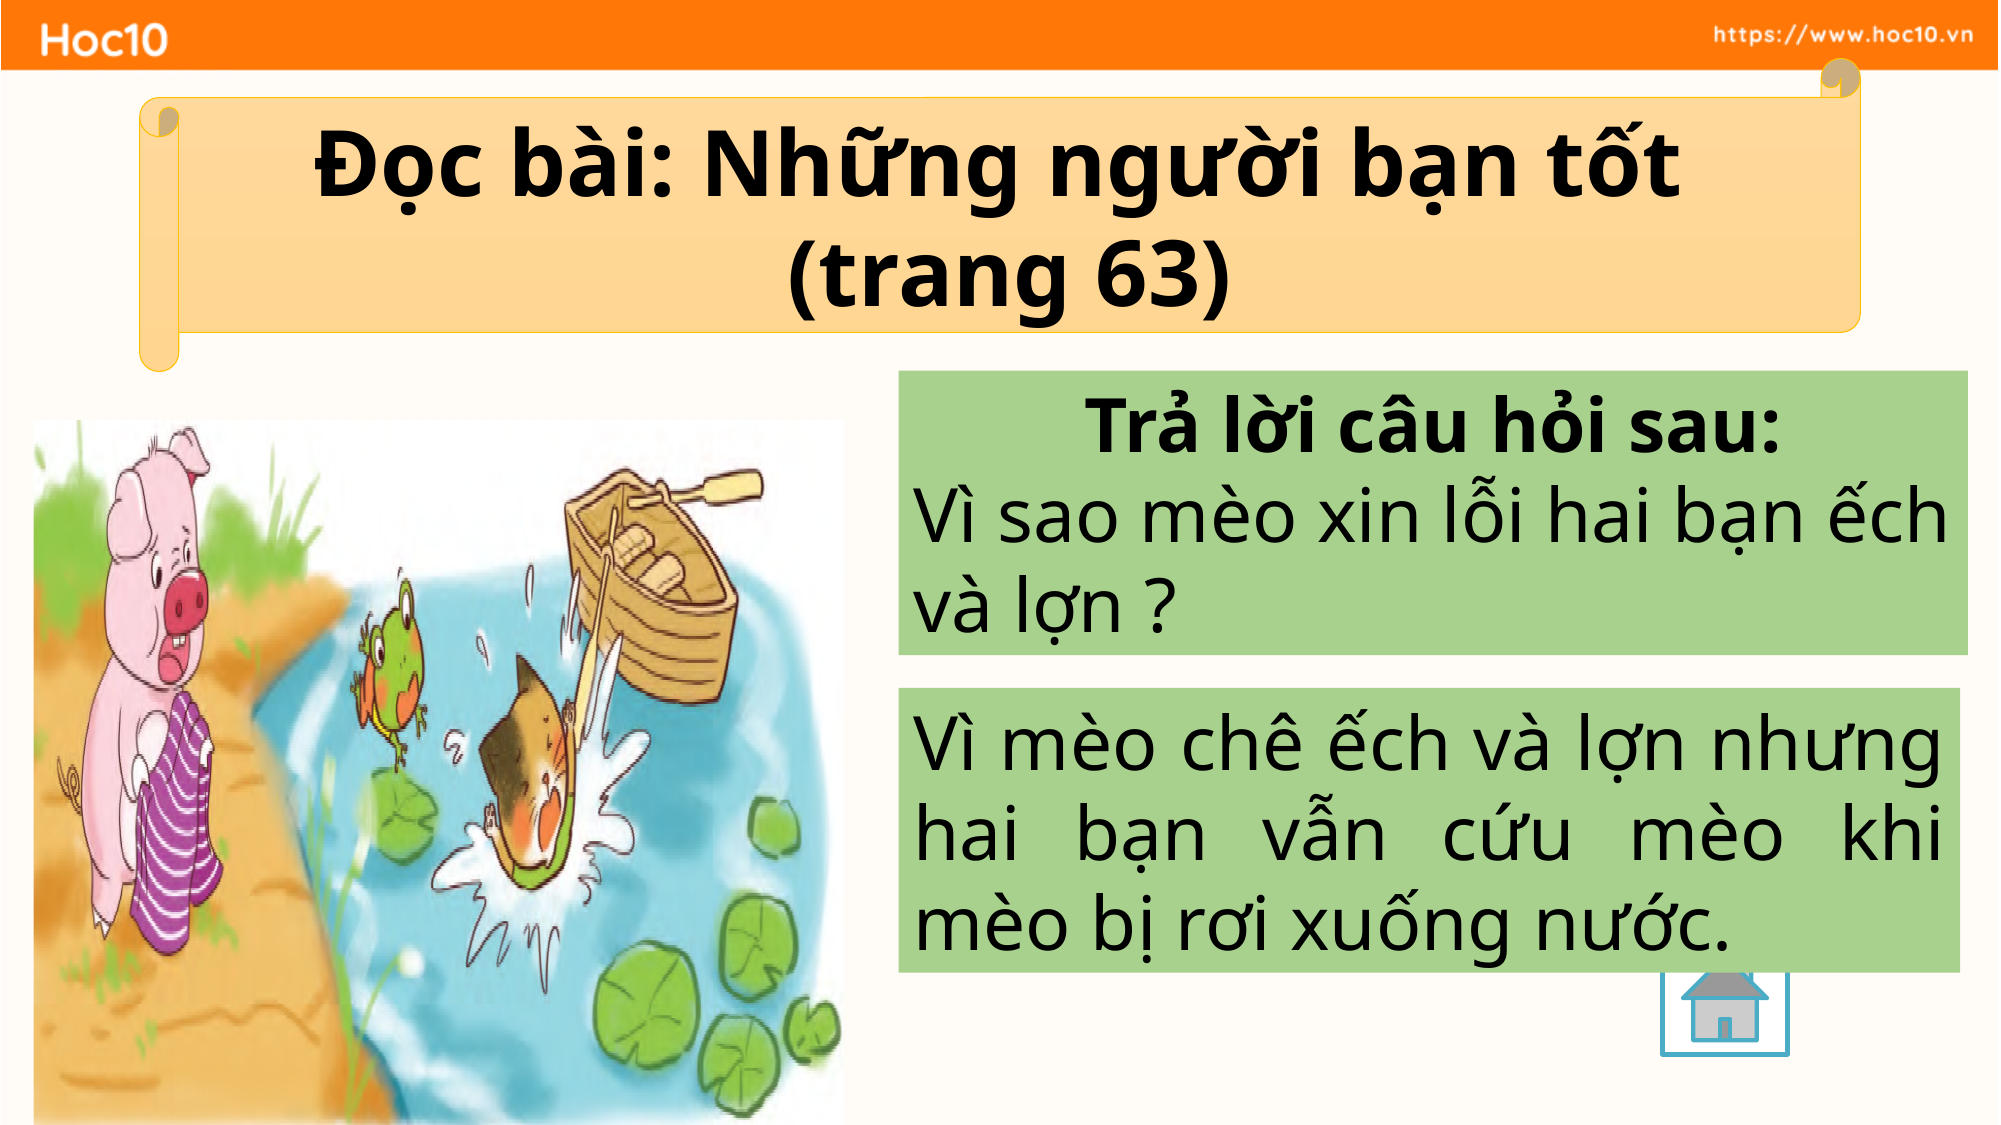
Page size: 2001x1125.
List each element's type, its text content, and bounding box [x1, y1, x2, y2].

text_box Đọc bài: Những người bạn tốt (trang 63) [139, 57, 1861, 373]
picture [1, 0, 1998, 1125]
text_box [1662, 973, 1788, 1055]
text_box Trả lời câu hỏi sau: Vì sao mèo xin lỗi hai bạn ếch và lợn ? [898, 370, 1968, 656]
text_box Vì mèo chê ếch và lợn nhưng hai bạn vẫn cứu mèo khi mèo bị rơi xuống nước. [898, 687, 1961, 973]
